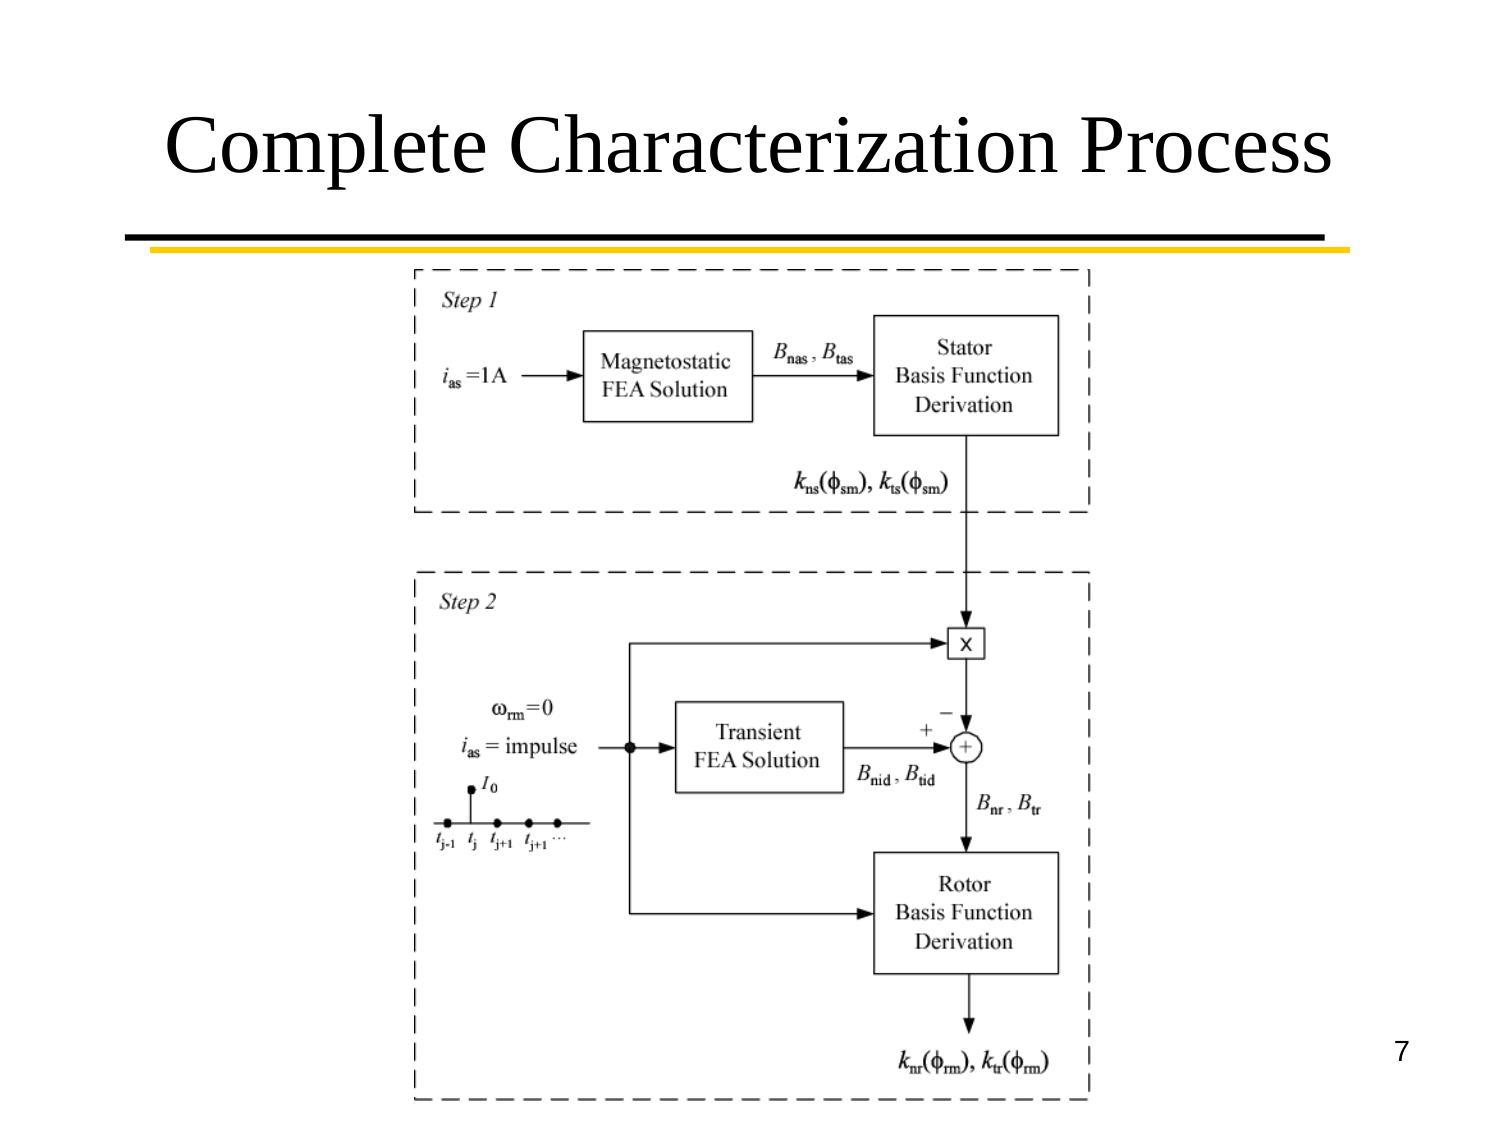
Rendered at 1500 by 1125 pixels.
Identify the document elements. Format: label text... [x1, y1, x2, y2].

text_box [414, 269, 1091, 1101]
slide_number 7 [1094, 1024, 1426, 1103]
title Complete Characterization Process [74, 44, 1426, 233]
